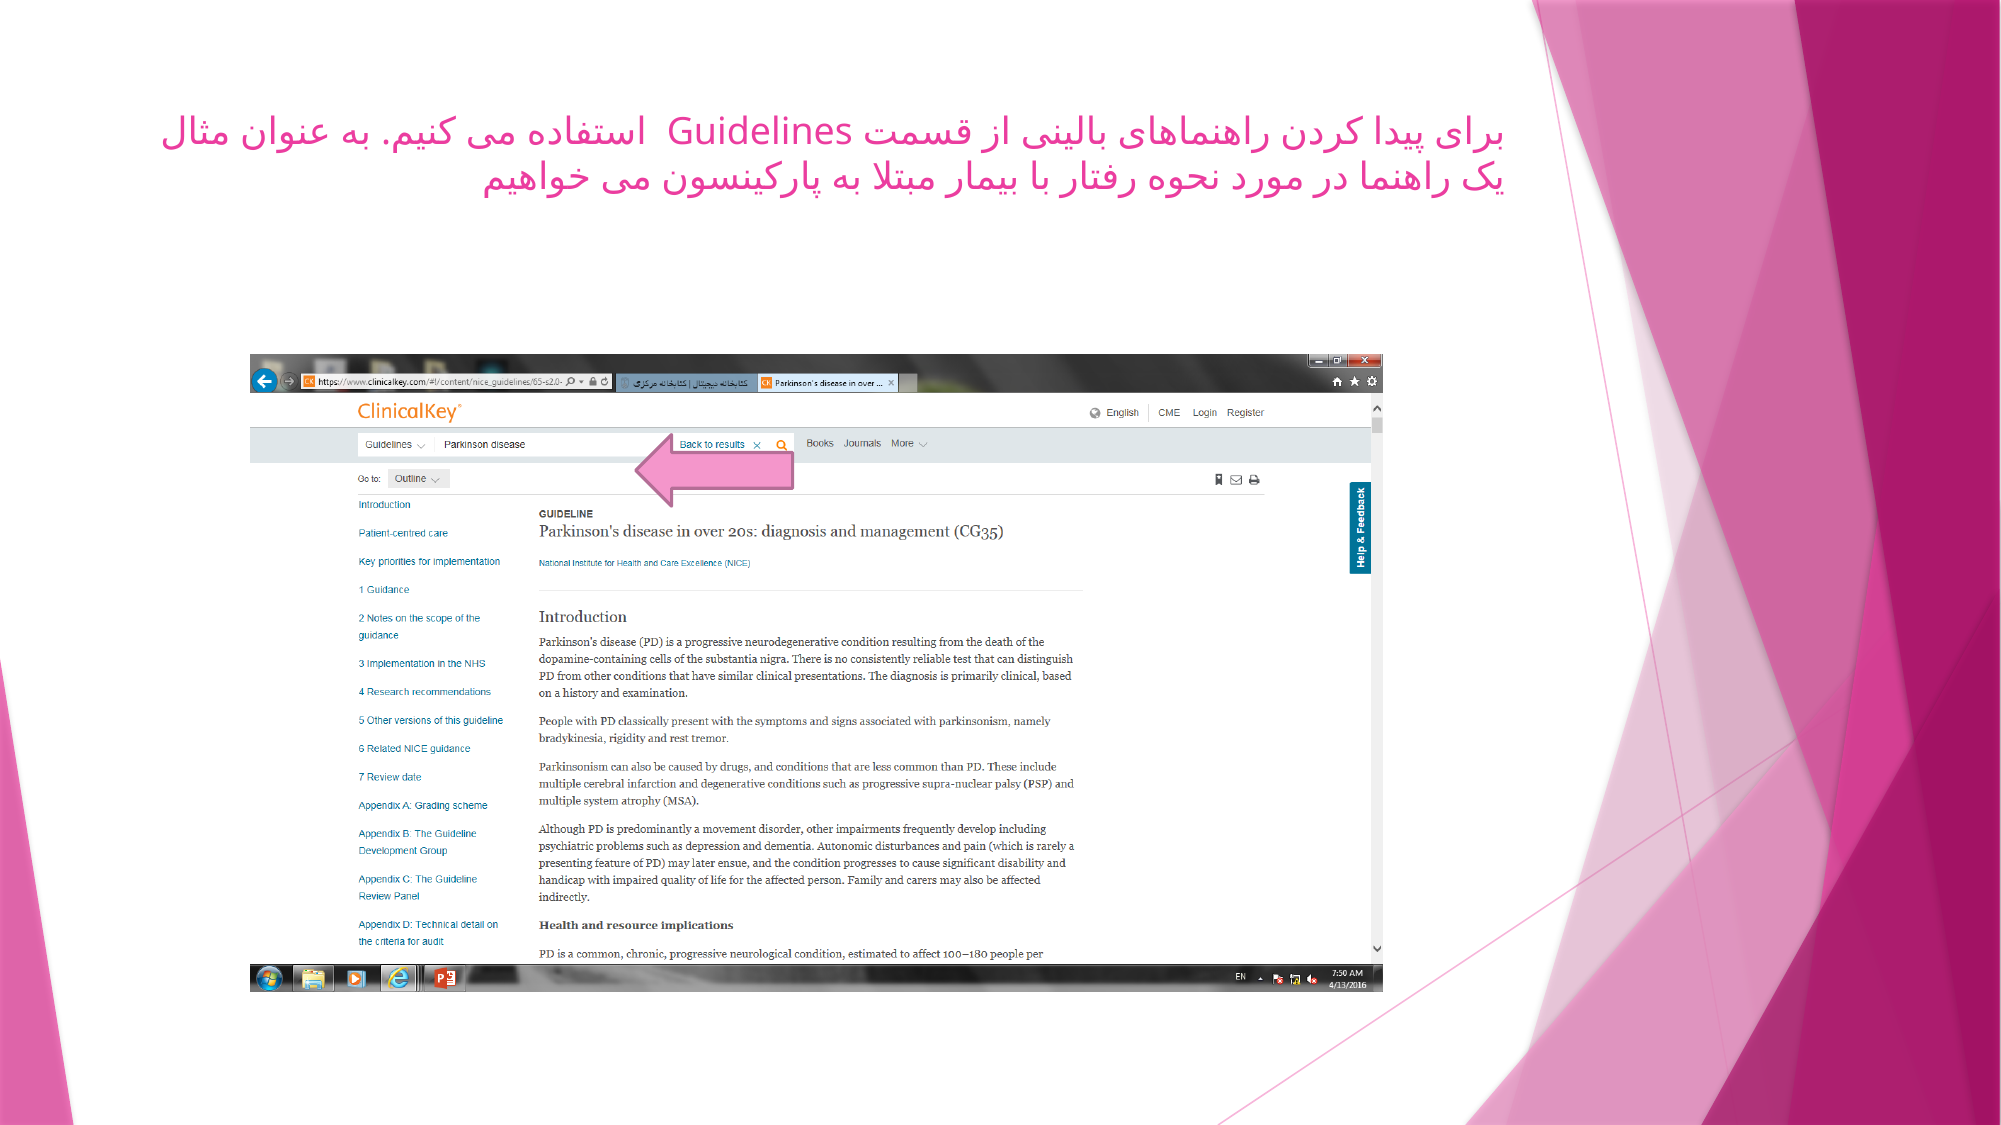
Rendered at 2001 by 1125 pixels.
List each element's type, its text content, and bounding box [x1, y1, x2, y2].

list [249, 353, 1383, 992]
title برای پیدا کردن راهنماهای بالینی از قسمت Guidelines استفاده می کنیم. به عنوان مثال یک راهنما در مورد نحوه رفتار با بیمار مبتلا به پارکینسون می خواهیم [111, 99, 1522, 317]
